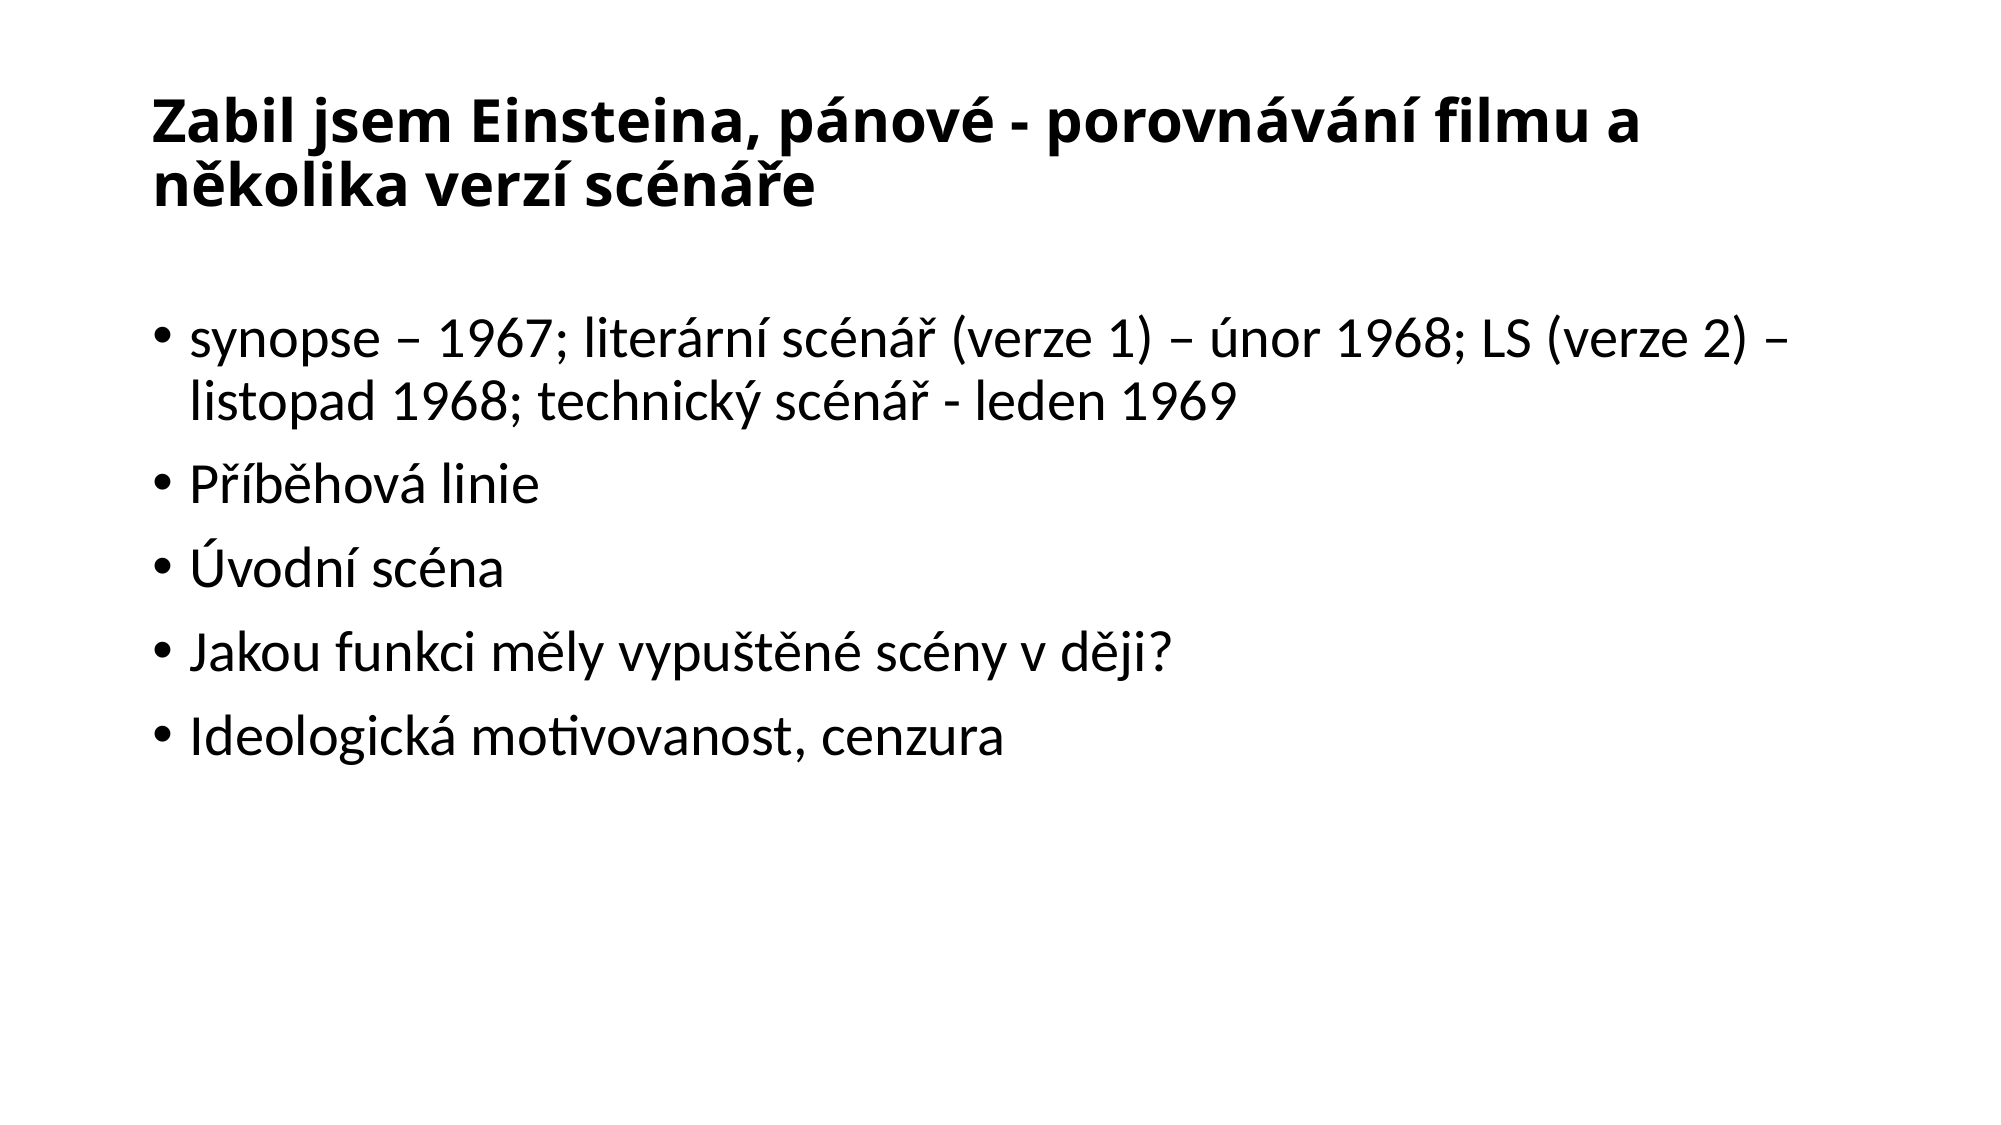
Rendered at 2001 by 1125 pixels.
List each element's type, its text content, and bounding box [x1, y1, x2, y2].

list synopse – 1967; literární scénář (verze 1) – únor 1968; LS (verze 2) – listopad 1968; technický scénář - leden 1969 Příběhová linie Úvodní scéna Jakou funkci měly vypuštěné scény v ději? Ideologická motivovanost, cenzura [137, 299, 1863, 1014]
title Zabil jsem Einsteina, pánové - porovnávání filmu a několika verzí scénáře [137, 82, 1863, 299]
